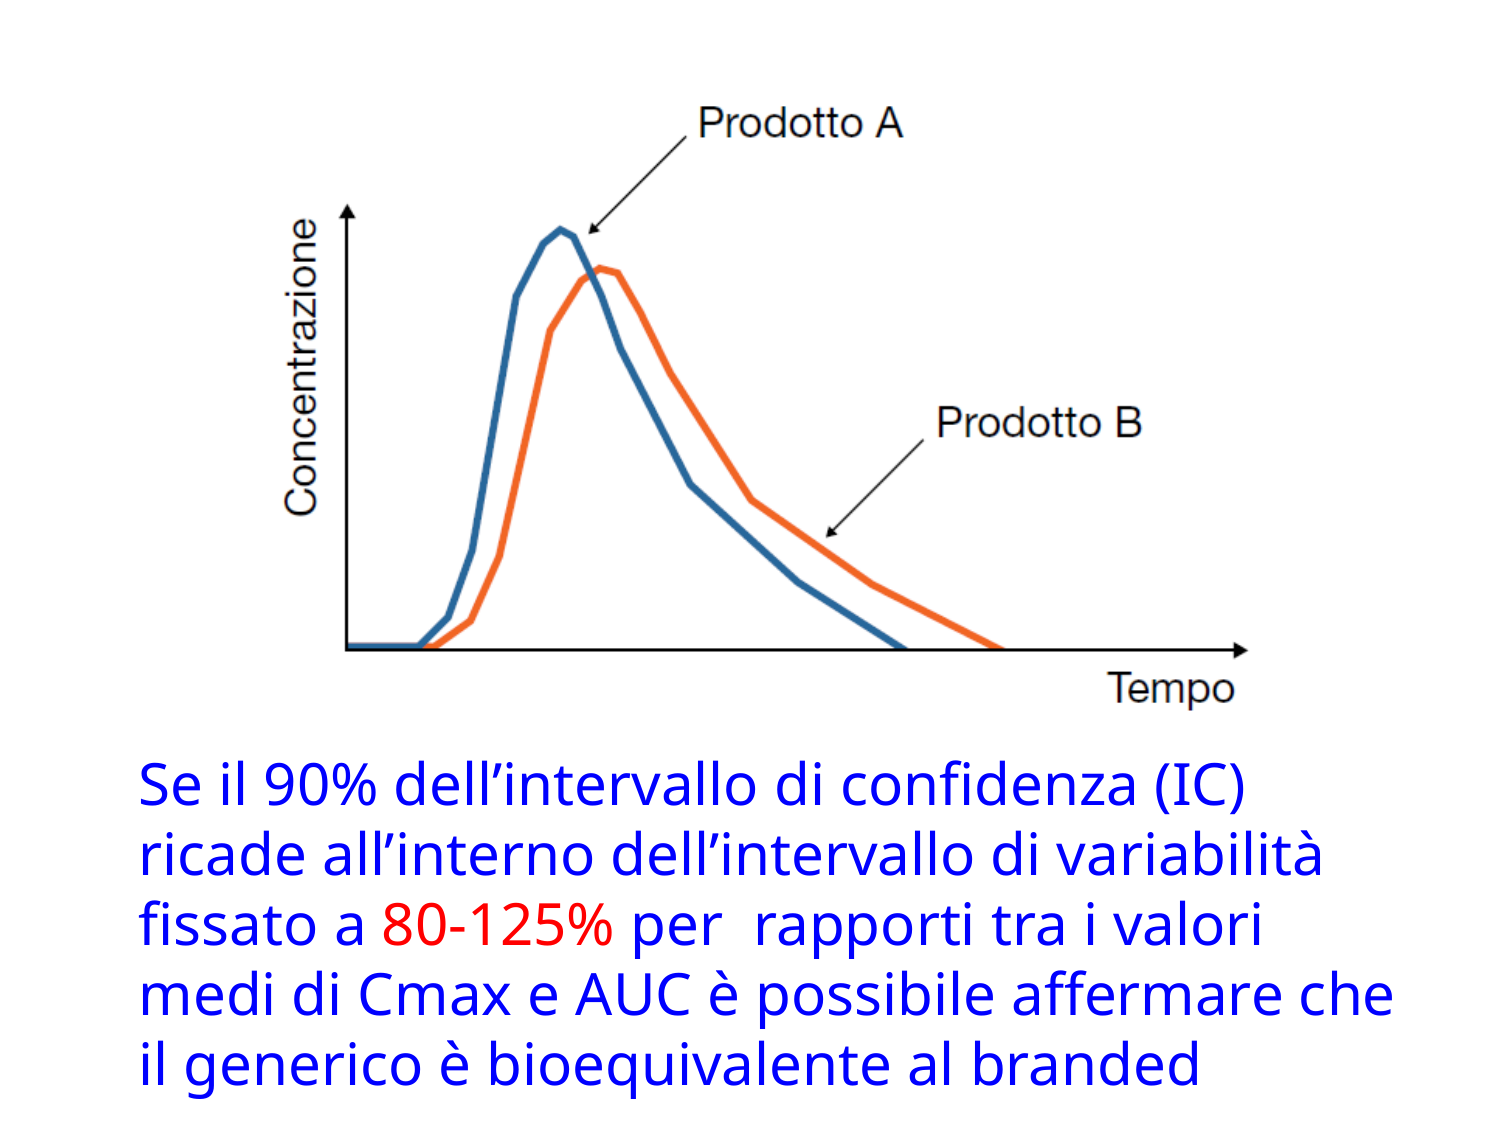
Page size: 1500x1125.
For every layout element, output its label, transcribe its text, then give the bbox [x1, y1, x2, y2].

text_box Se il 90% dell’intervallo di confidenza (IC) ricade all’interno dell’intervallo di variabilità fissato a 80-125% per rapporti tra i valori medi di Cmax e AUC è possibile affermare che il generico è bioequivalente al branded [123, 739, 1412, 1105]
picture [277, 46, 1259, 717]
